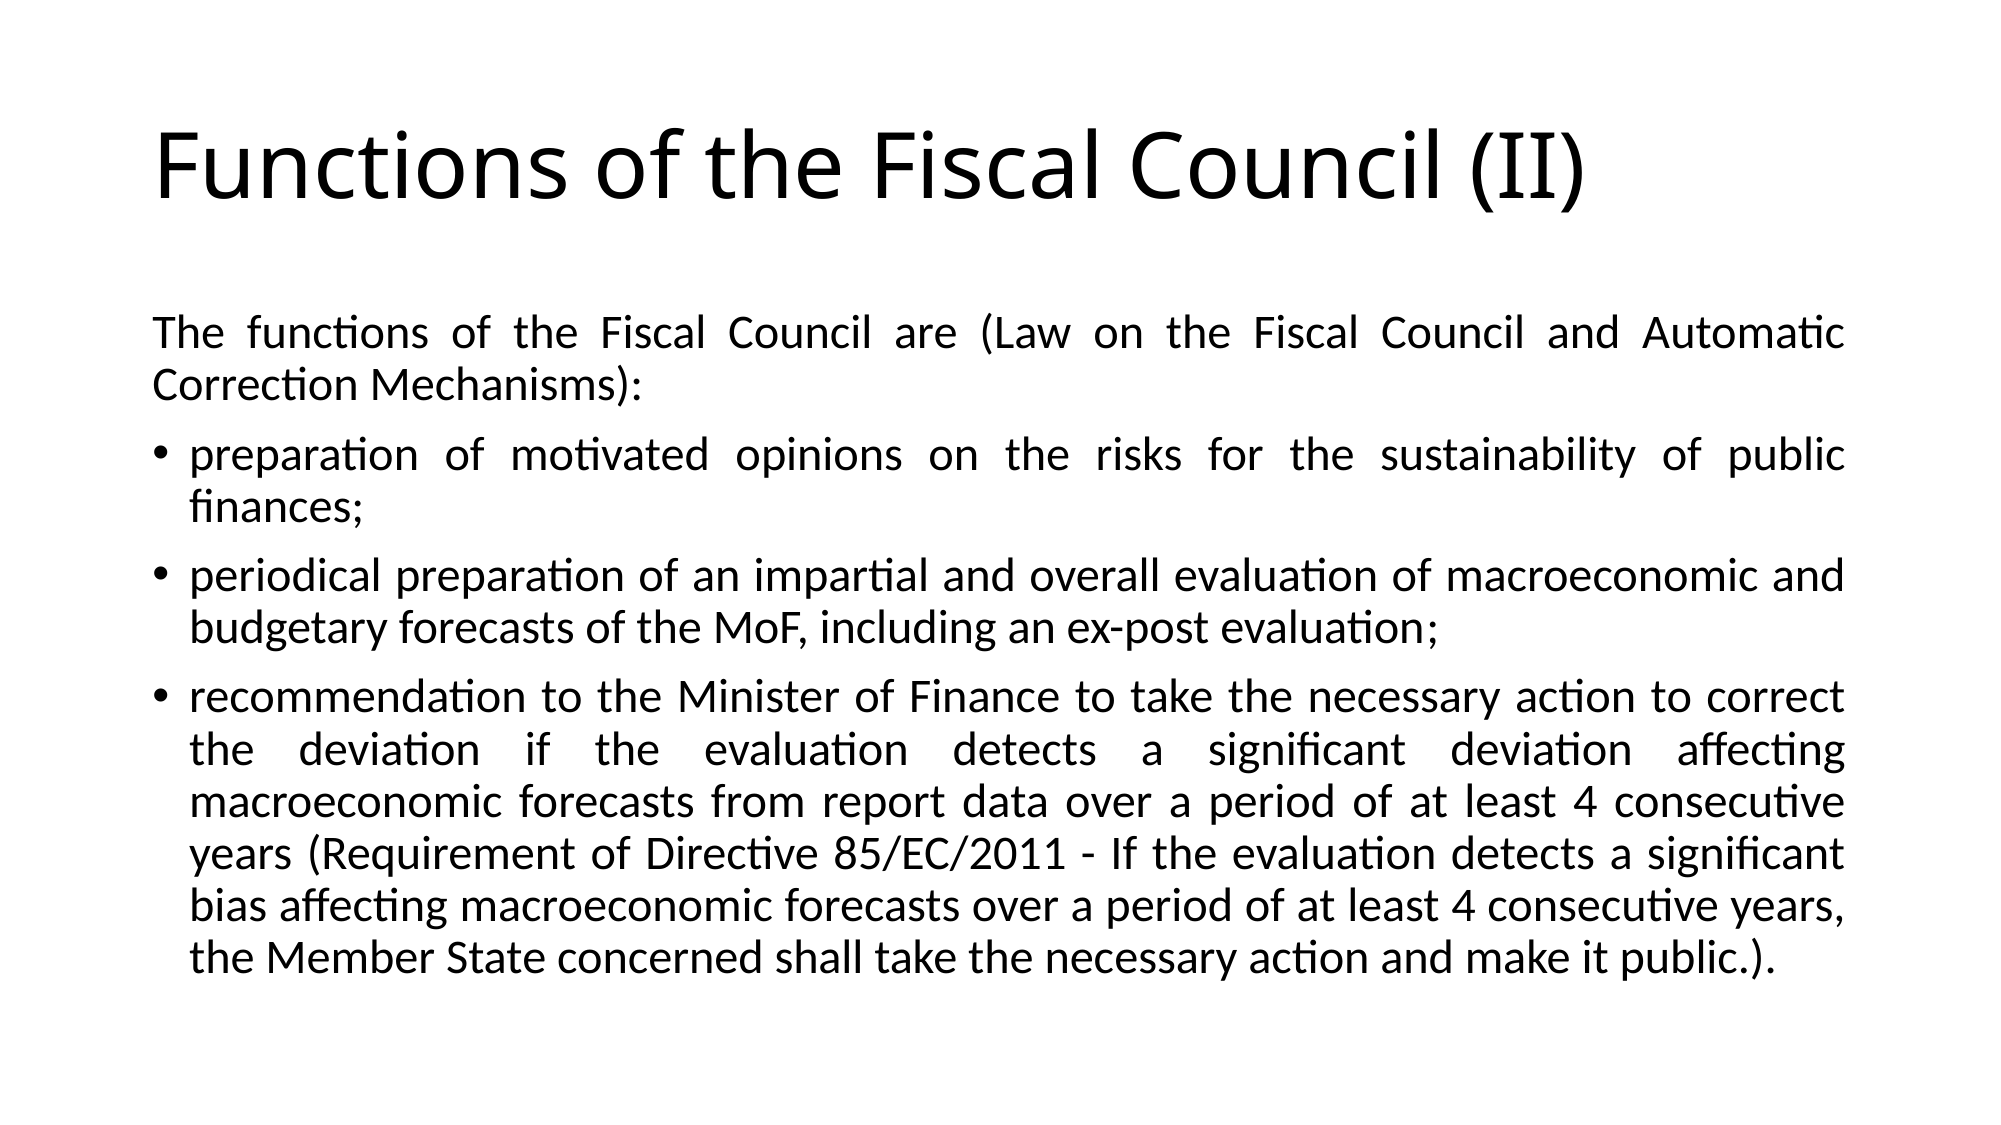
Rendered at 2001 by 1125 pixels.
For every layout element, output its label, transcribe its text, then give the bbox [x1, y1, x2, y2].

title Functions of the Fiscal Council (II) [137, 59, 1863, 278]
list The functions of the Fiscal Council are (Law on the Fiscal Council and Automatic Correction Mechanisms): preparation of motivated opinions on the risks for the sustainability of public finances; periodical preparation of an impartial and overall evaluation of macroeconomic and budgetary forecasts of the MoF, including an ex-post evaluation; recommendation to the Minister of Finance to take the necessary action to correct the deviation if the evaluation detects a significant deviation affecting macroeconomic forecasts from report data over a period of at least 4 consecutive years (Requirement of Directive 85/EC/2011 - If the evaluation detects a significant bias affecting macroeconomic forecasts over a period of at least 4 consecutive years, the Member State concerned shall take the necessary action and make it public.). [137, 299, 1863, 1014]
